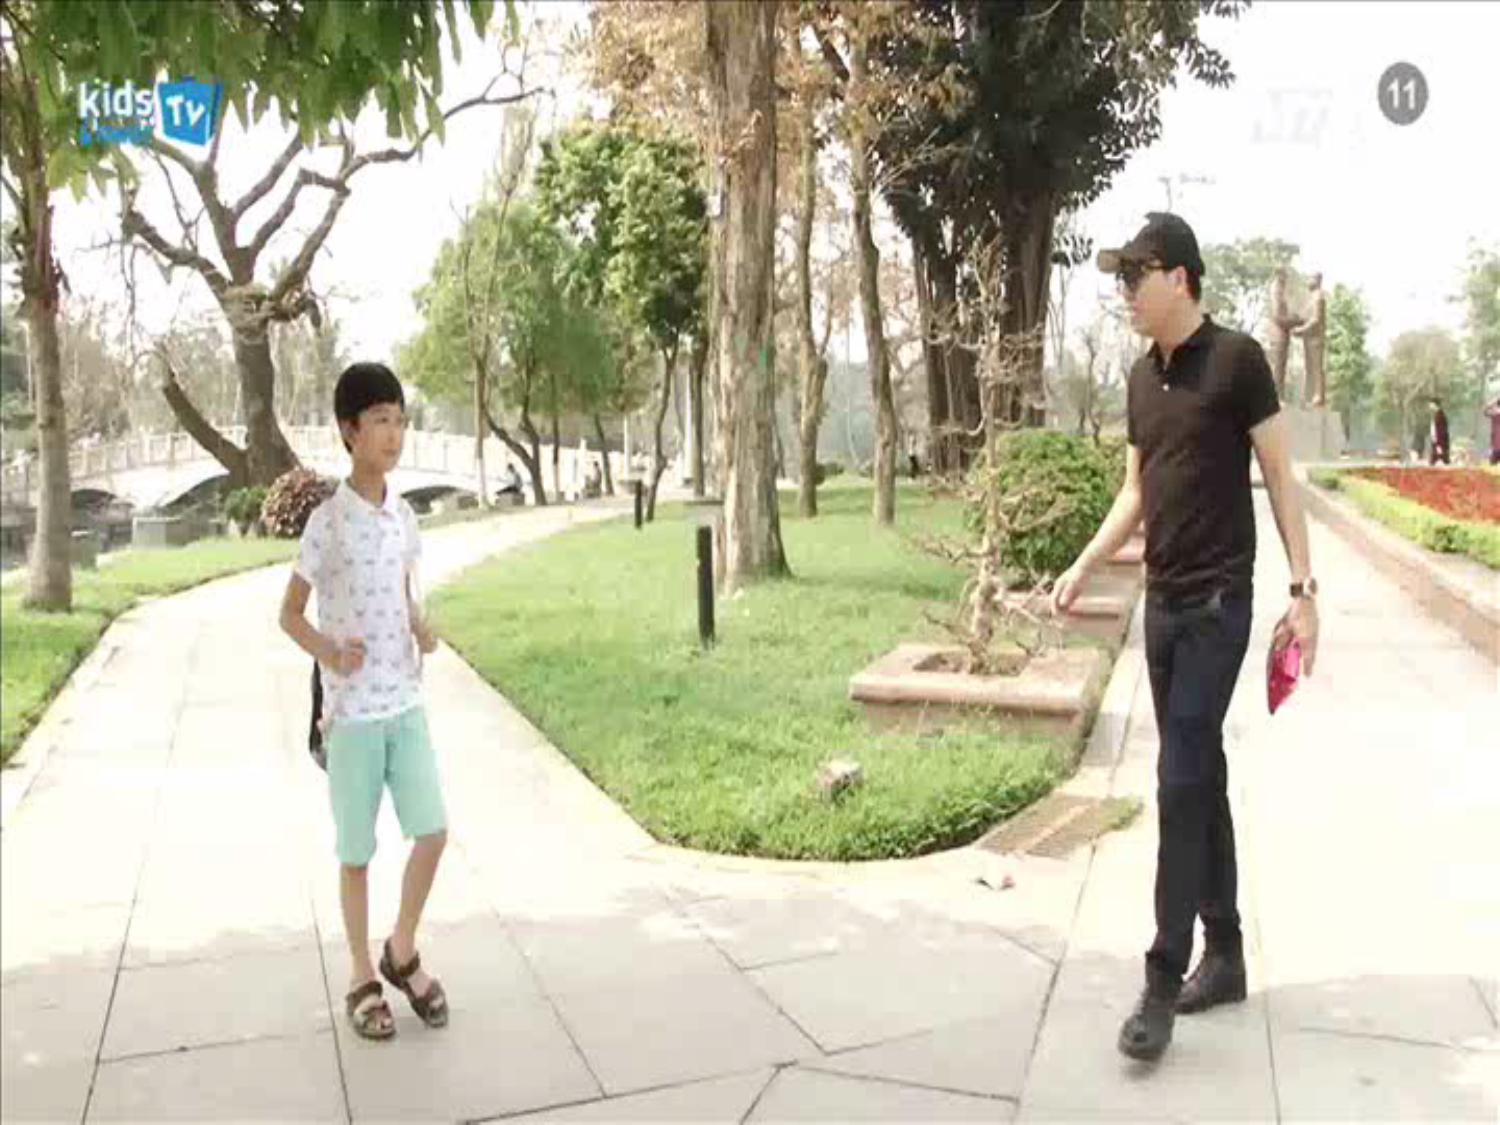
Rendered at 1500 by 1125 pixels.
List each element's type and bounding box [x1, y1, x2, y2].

text_box [0, 0, 1500, 1125]
